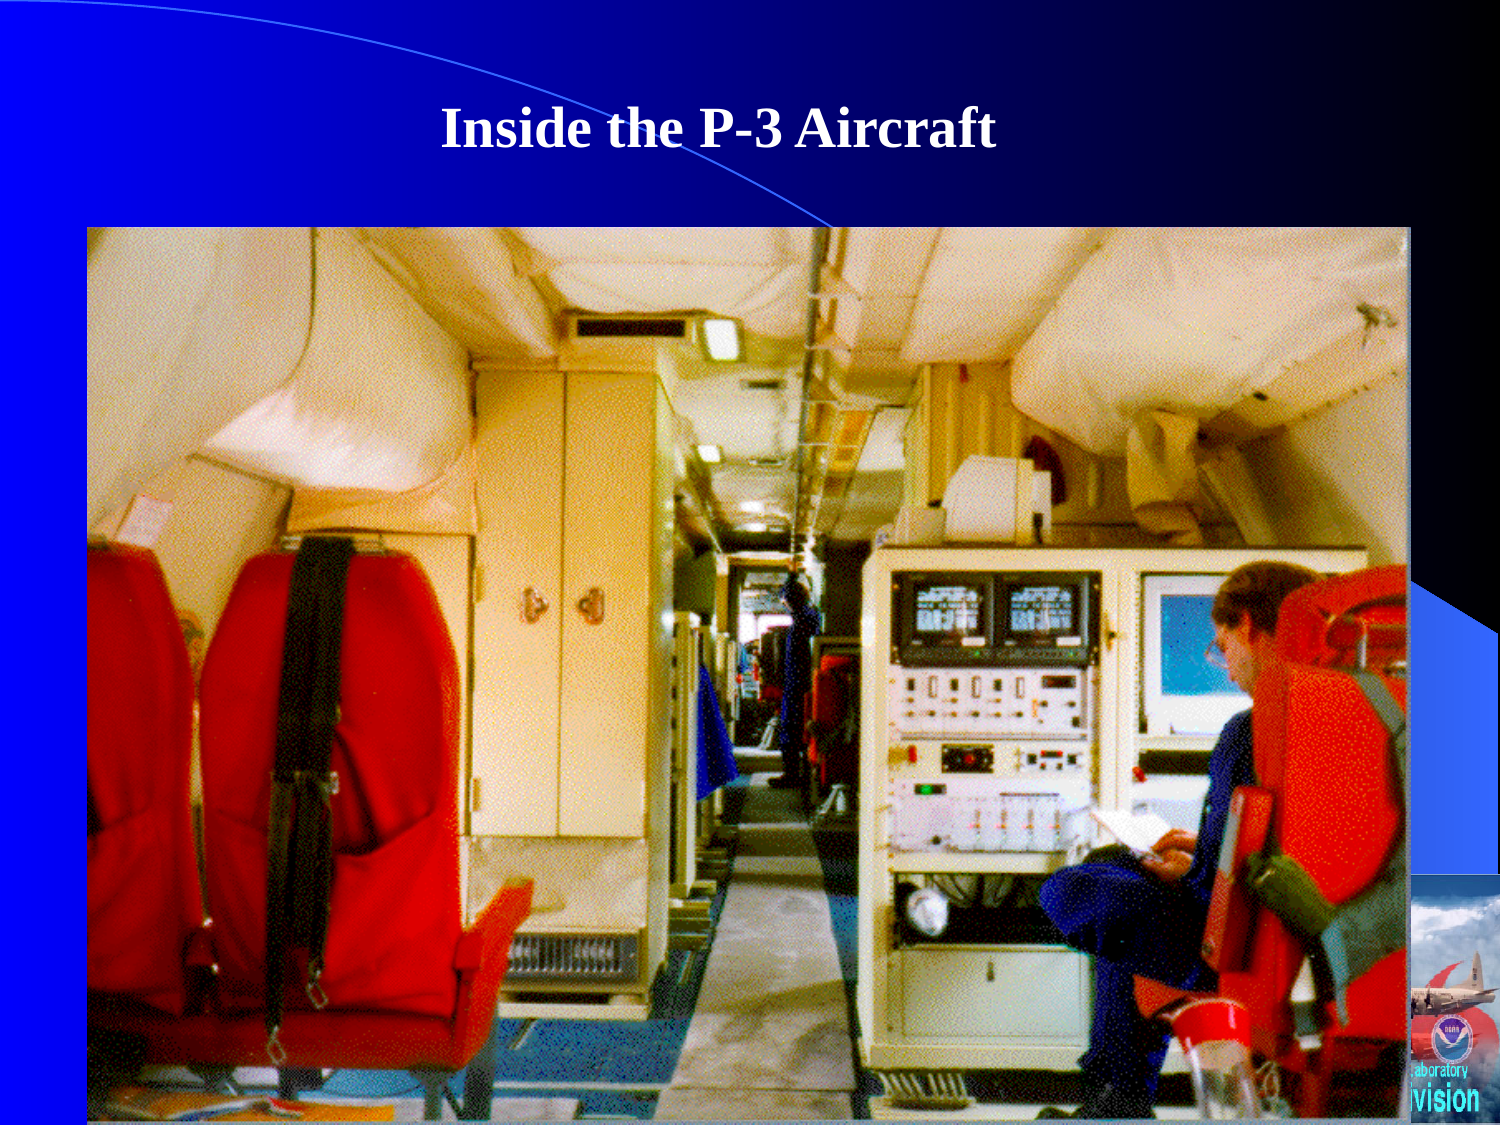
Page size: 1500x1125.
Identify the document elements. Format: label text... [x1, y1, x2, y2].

text_box Inside the P-3 Aircraft [425, 82, 1013, 167]
picture [87, 227, 1500, 1125]
